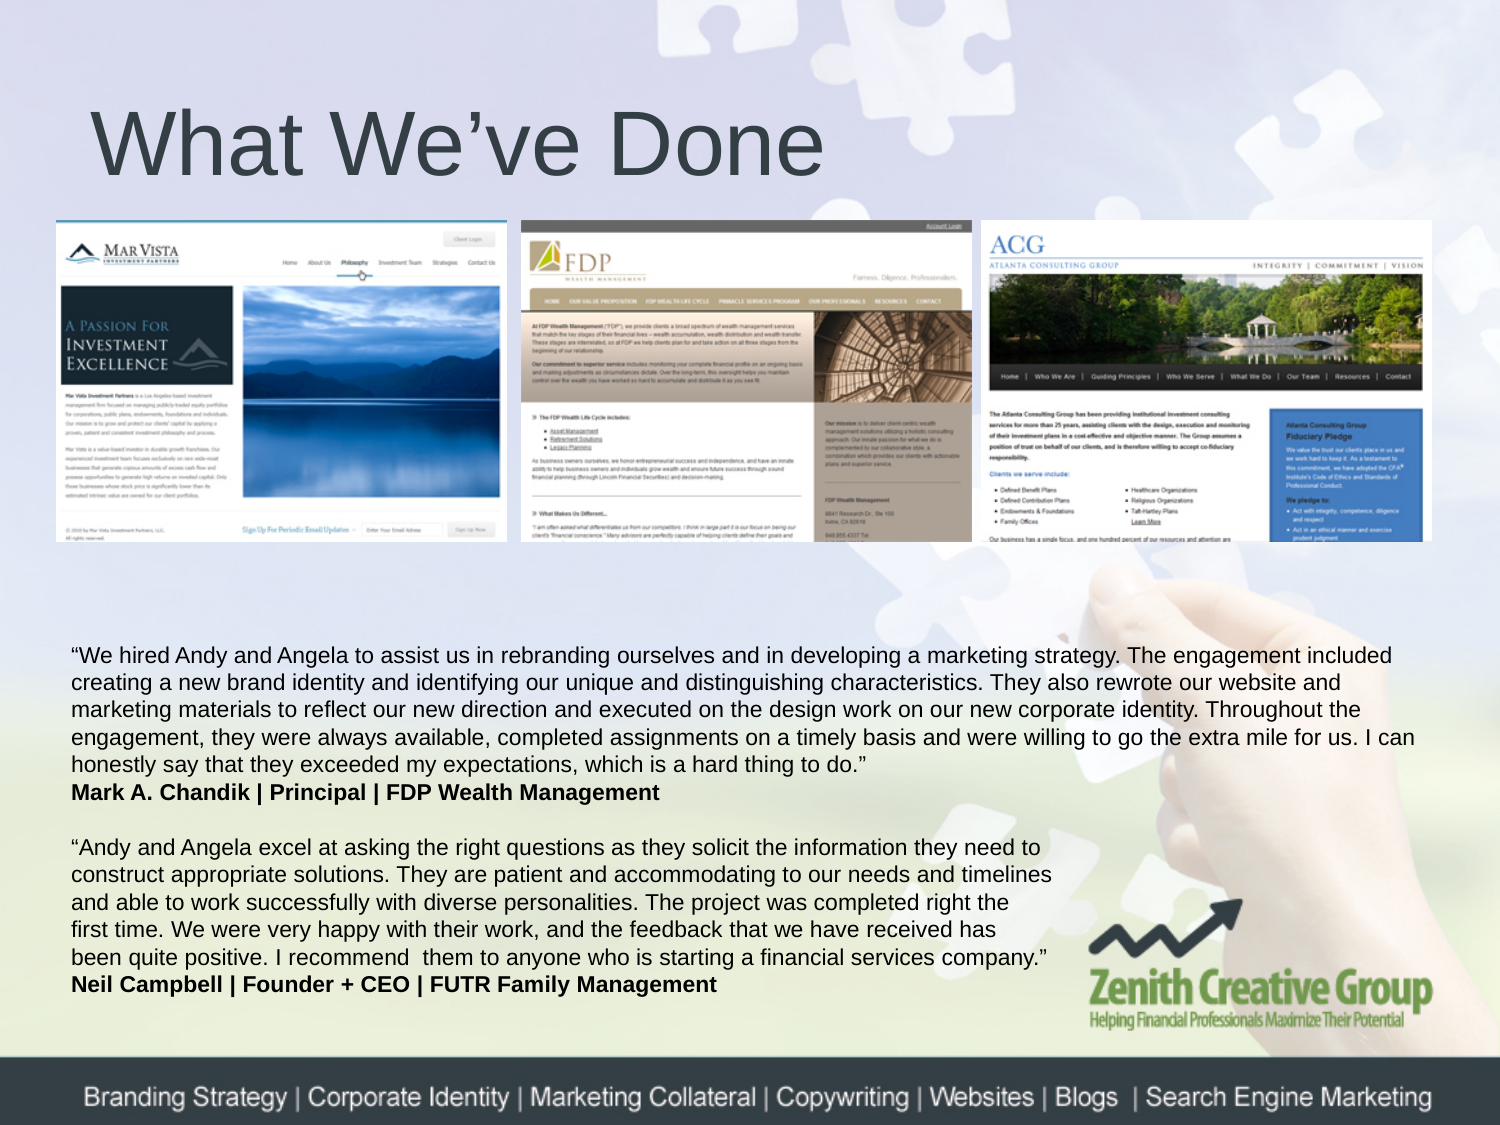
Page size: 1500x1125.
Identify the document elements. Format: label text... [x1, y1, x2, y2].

title What We’ve Done [75, 45, 1425, 233]
text_box [510, 407, 516, 512]
picture [0, 0, 1500, 1125]
text_box “We hired Andy and Angela to assist us in rebranding ourselves and in developing a marketing strategy. The engagement included creating a new brand identity and identifying our unique and distinguishing characteristics. They also rewrote our website and marketing materials to reflect our new direction and executed on the design work on our new corporate identity. Throughout the engagement, they were always available, completed assignments on a timely basis and were willing to go the extra mile for us. I can honestly say that they exceeded my expectations, which is a hard thing to do.” Mark A. Chandik | Principal | FDP Wealth Management “Andy and Angela excel at asking the right questions as they solicit the information they need to construct appropriate solutions. They are patient and accommodating to our needs and timelines and able to work successfully with diverse personalities. The project was completed right the first time. We were very happy with their work, and the feedback that we have received has been quite positive. I recommend them to anyone who is starting a financial services company.” Neil Campbell | Founder + CEO | FUTR Family Management [56, 632, 1432, 1080]
